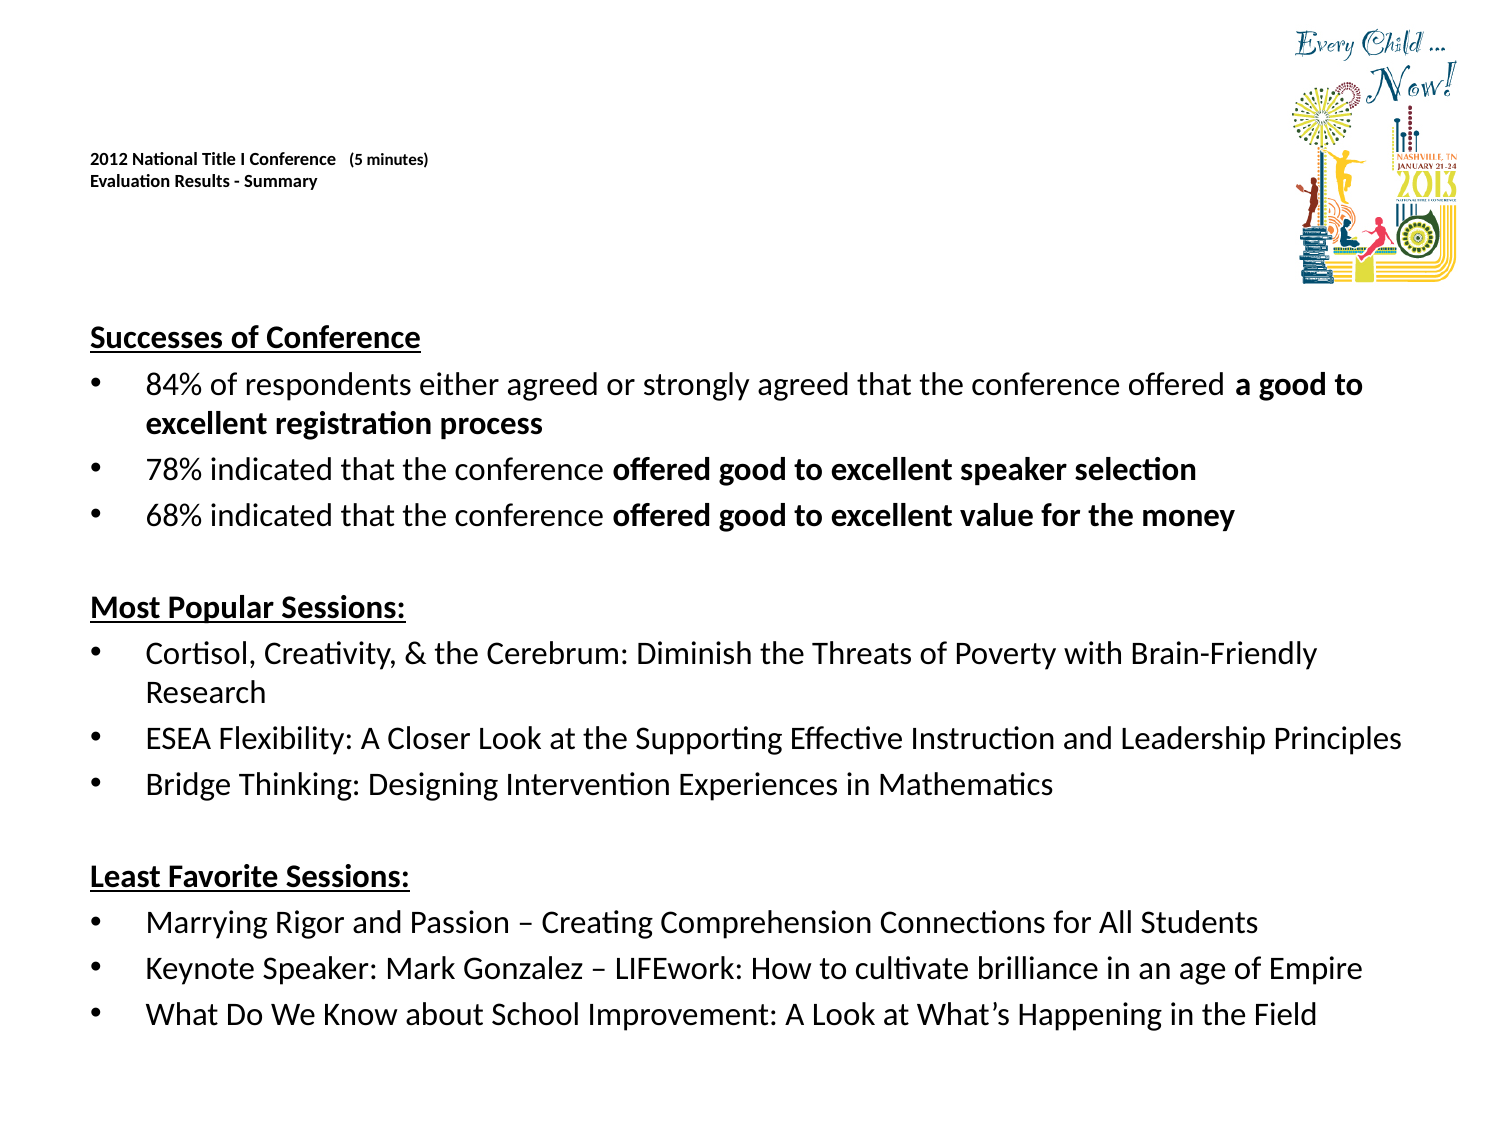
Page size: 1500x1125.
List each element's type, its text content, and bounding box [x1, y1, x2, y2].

picture [1287, 24, 1465, 288]
title 2012 National Title I Conference (5 minutes) Evaluation Results - Summary [75, 75, 1282, 262]
list Successes of Conference 84% of respondents either agreed or strongly agreed that the conference offered a good to excellent registration process 78% indicated that the conference offered good to excellent speaker selection 68% indicated that the conference offered good to excellent value for the money Most Popular Sessions: Cortisol, Creativity, & the Cerebrum: Diminish the Threats of Poverty with Brain-Friendly Research ESEA Flexibility: A Closer Look at the Supporting Effective Instruction and Leadership Principles Bridge Thinking: Designing Intervention Experiences in Mathematics Least Favorite Sessions: Marrying Rigor and Passion – Creating Comprehension Connections for All Students Keynote Speaker: Mark Gonzalez – LIFEwork: How to cultivate brilliance in an age of Empire What Do We Know about School Improvement: A Look at What’s Happening in the Field [75, 262, 1425, 1063]
